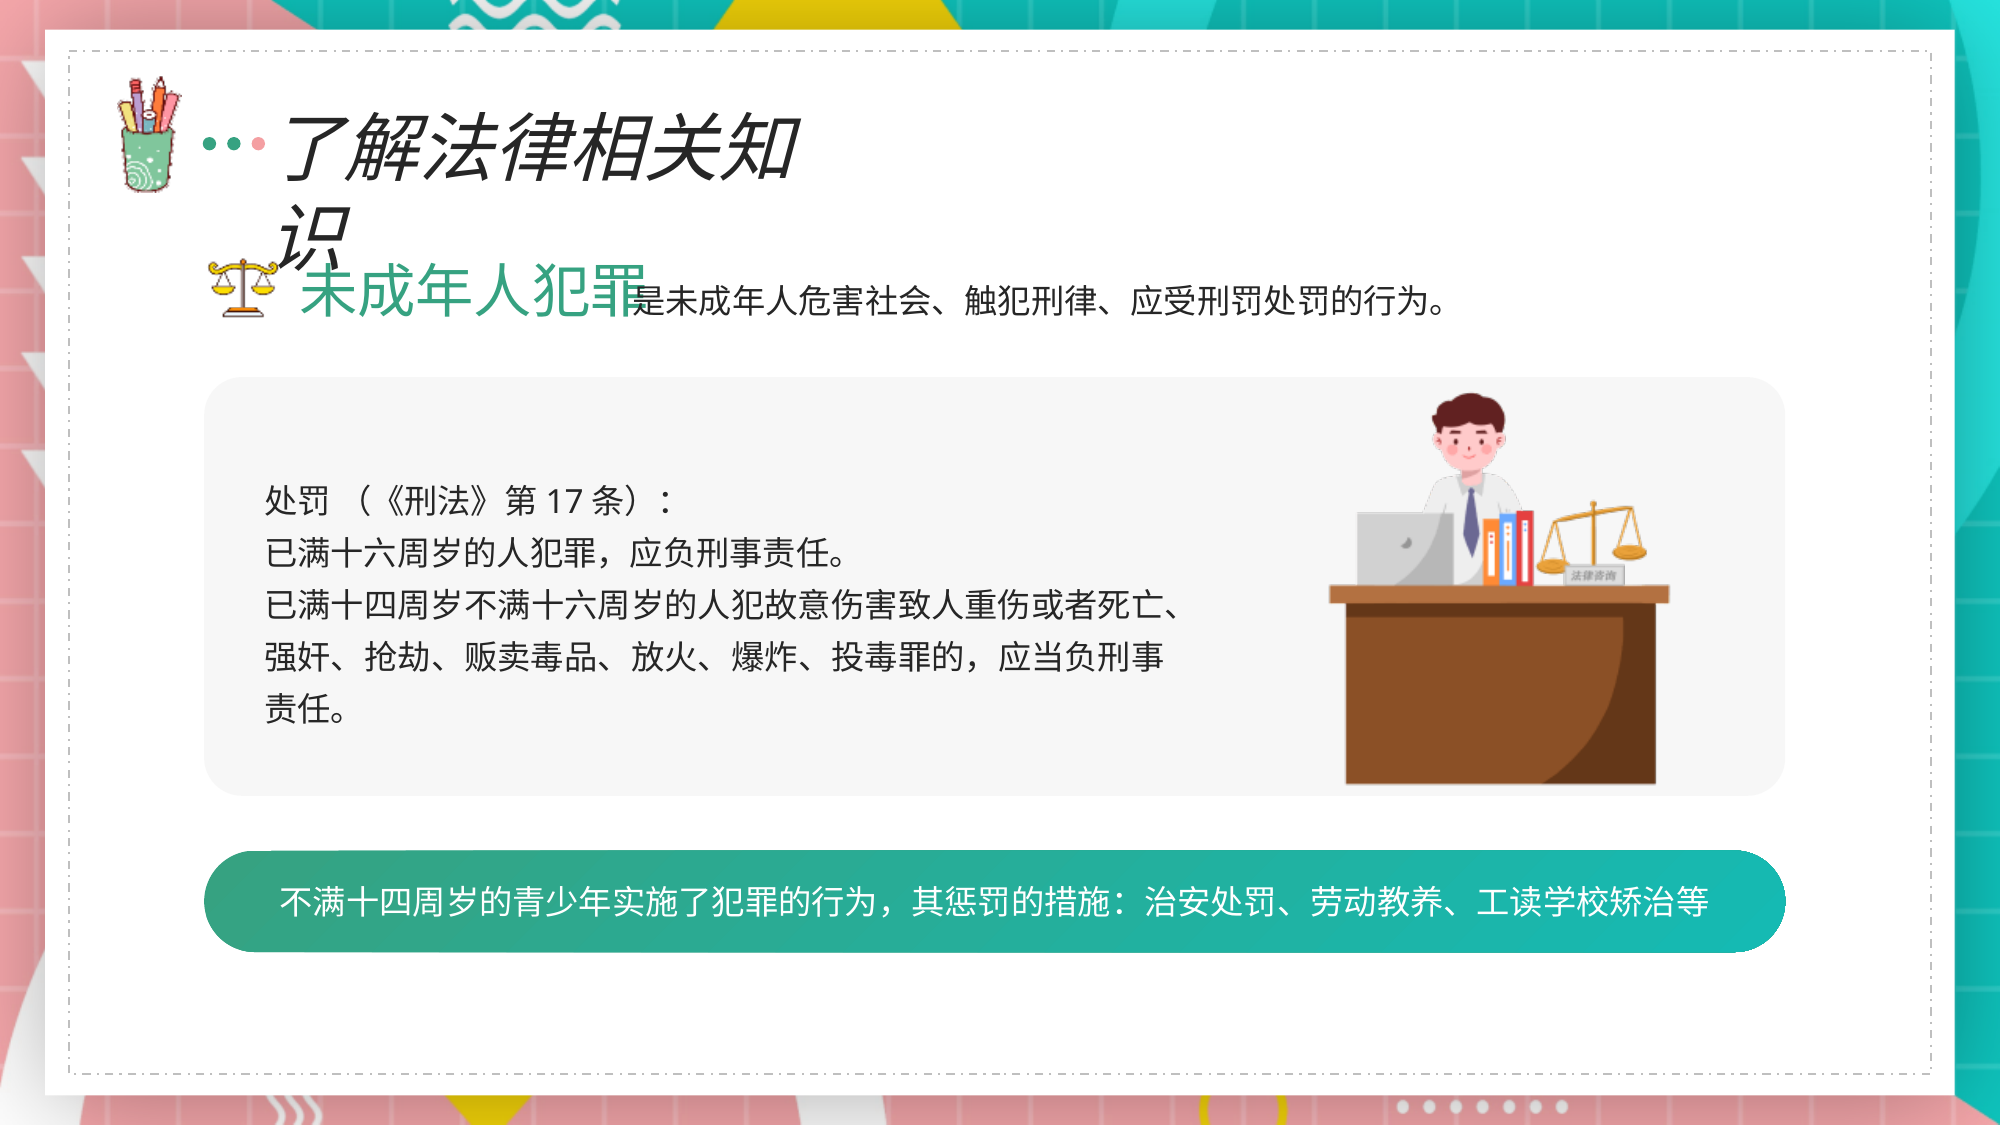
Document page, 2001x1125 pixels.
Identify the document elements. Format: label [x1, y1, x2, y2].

text_box [201, 243, 2000, 330]
text_box [117, 75, 855, 193]
picture [0, 0, 2000, 1125]
